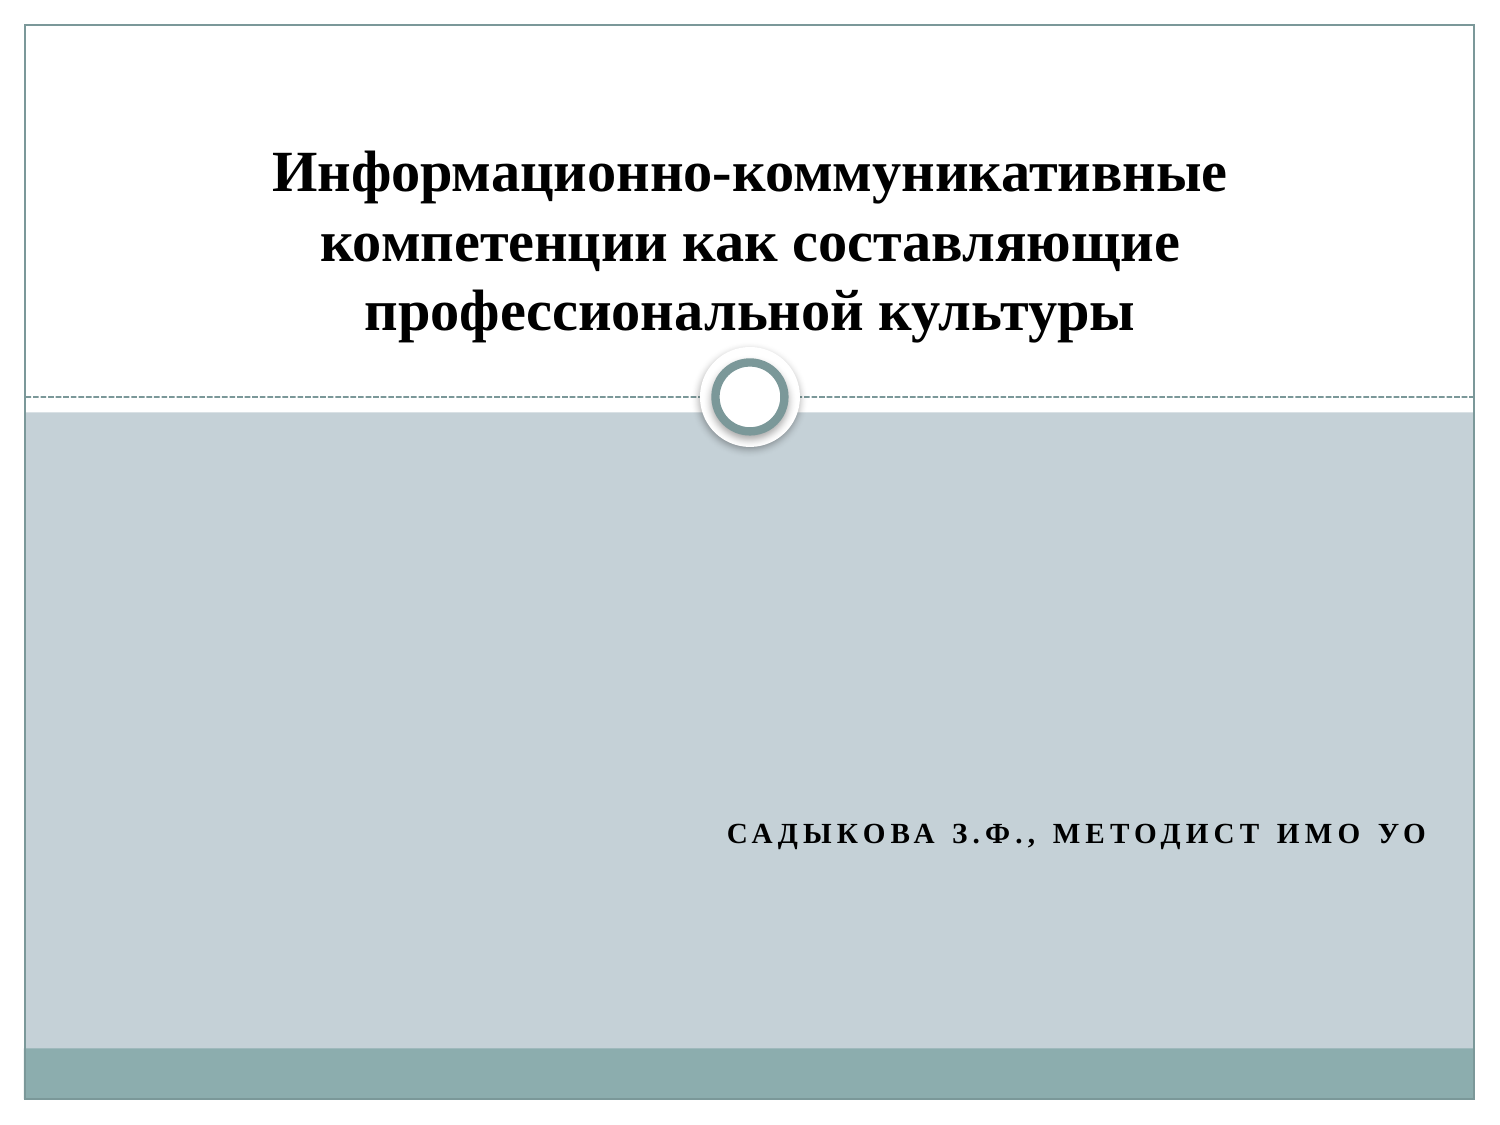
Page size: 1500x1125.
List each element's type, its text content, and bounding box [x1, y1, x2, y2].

subtitle Садыкова З.Ф., методист ИМО УО [225, 621, 1442, 997]
title Информационно-коммуникативные компетенции как составляющие профессиональной культуры [112, 62, 1388, 350]
